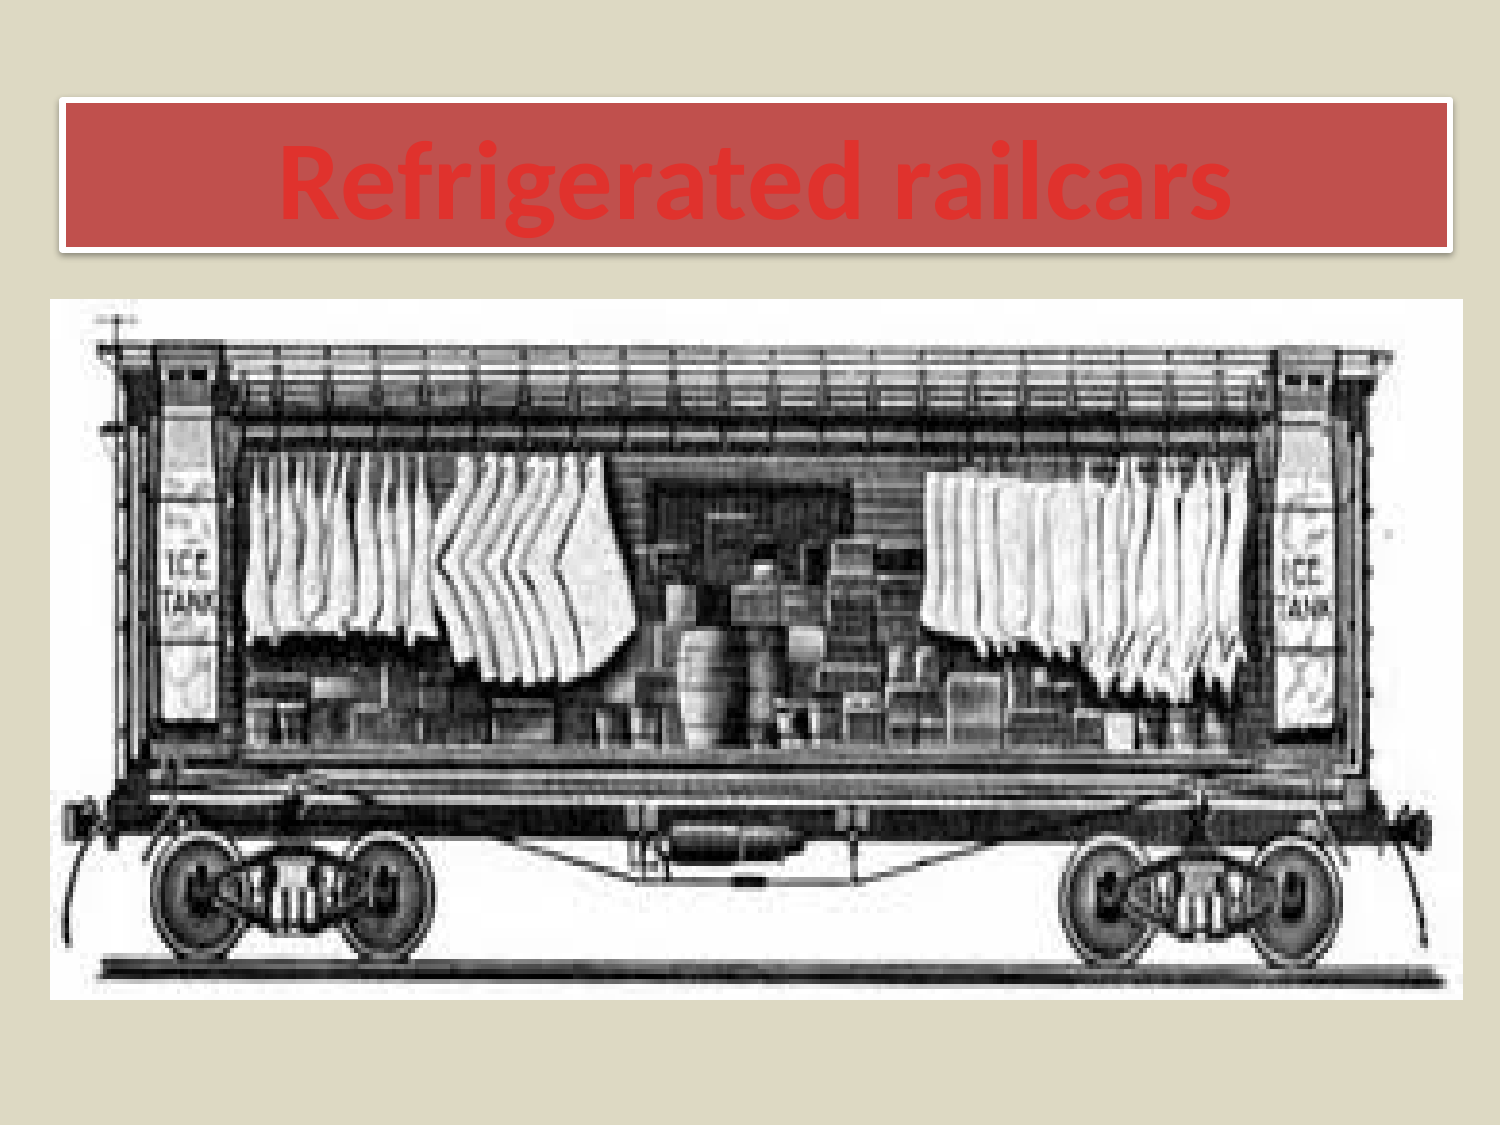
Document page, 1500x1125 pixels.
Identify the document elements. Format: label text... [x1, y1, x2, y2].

picture [49, 299, 1463, 1001]
text_box Refrigerated railcars [59, 97, 1453, 253]
